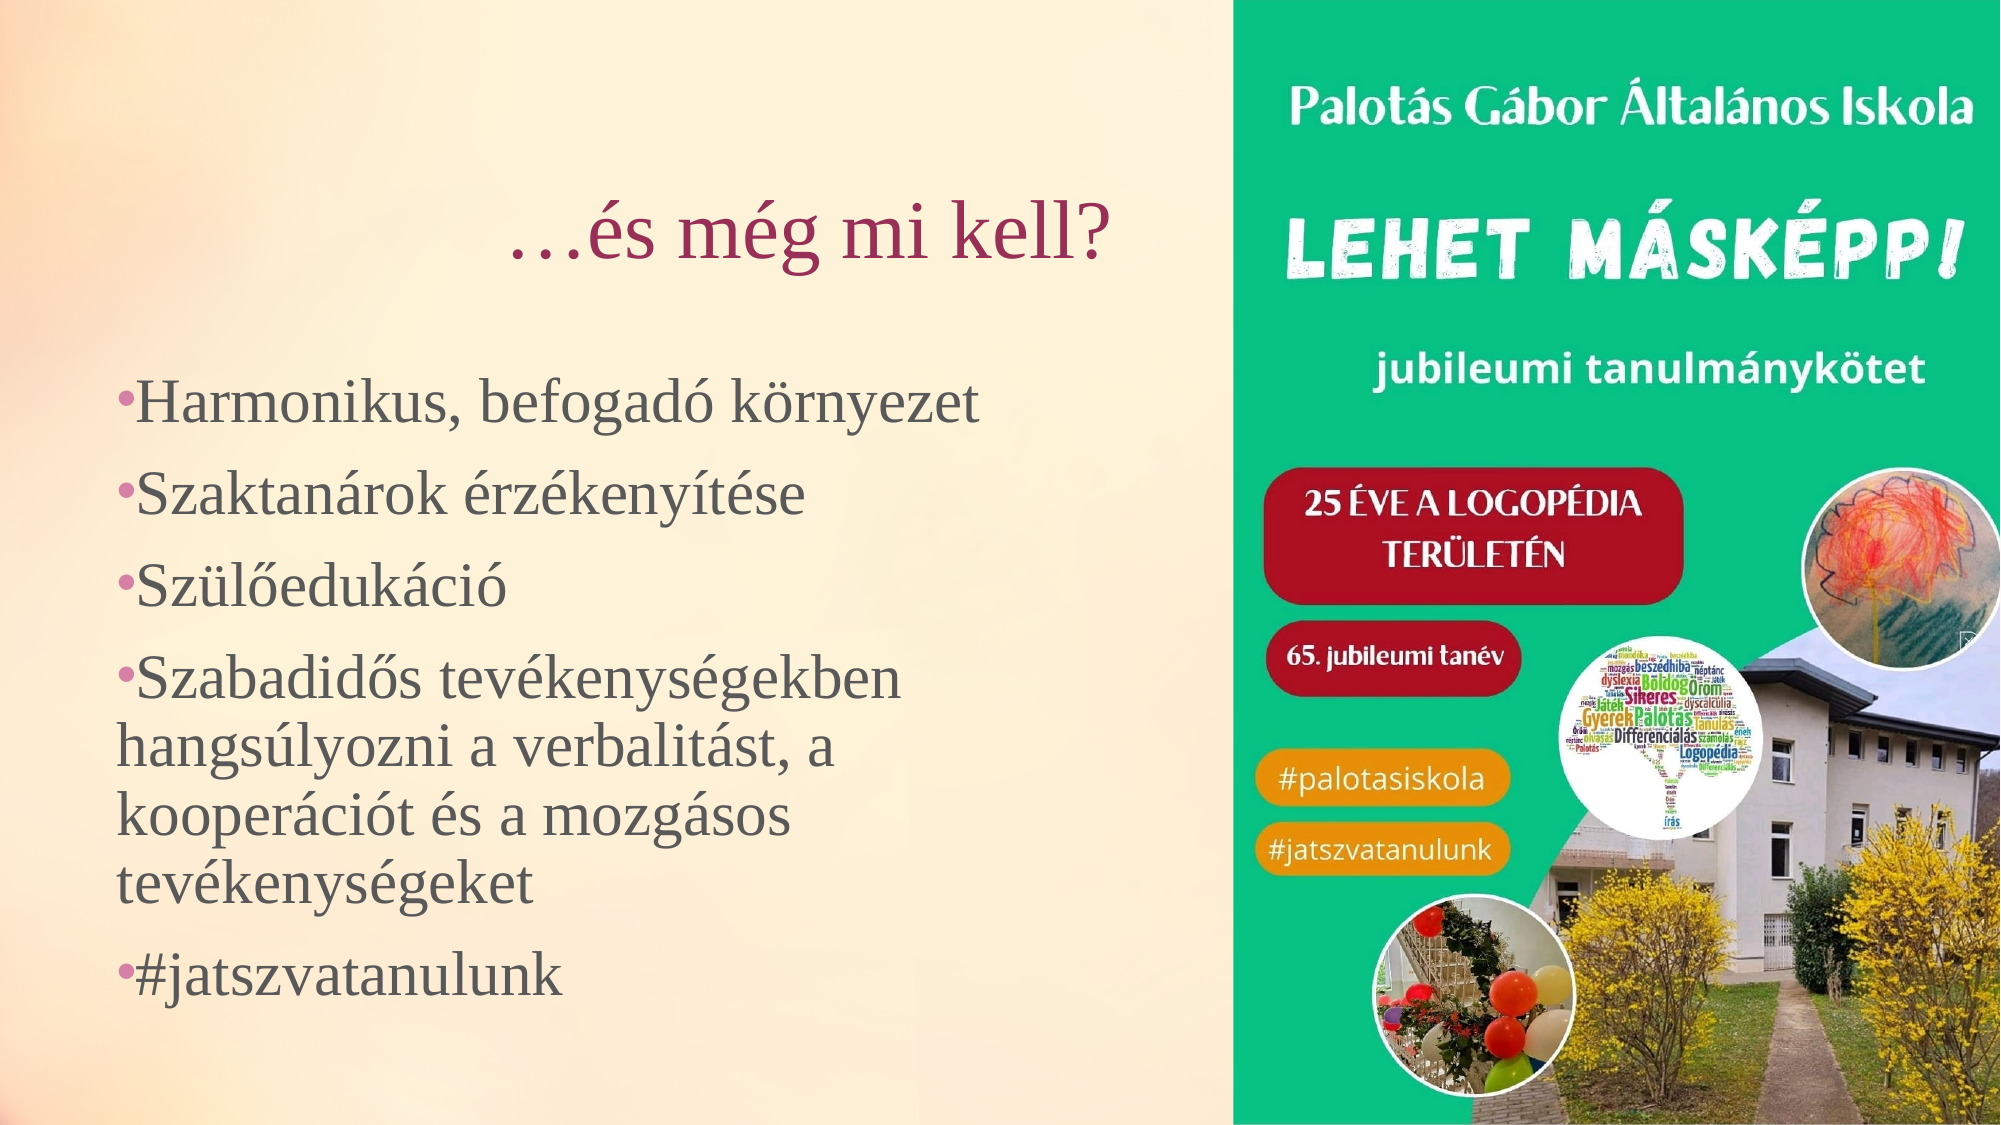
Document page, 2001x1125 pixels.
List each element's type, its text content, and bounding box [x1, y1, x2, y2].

title …és még mi kell? [101, 125, 1129, 338]
list Harmonikus, befogadó környezet Szaktanárok érzékenyítése Szülőedukáció Szabadidős tevékenységekben hangsúlyozni a verbalitást, a kooperációt és a mozgásos tevékenységeket #jatszvatanulunk [101, 360, 1129, 1021]
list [1233, 0, 2000, 1125]
picture [0, 0, 1233, 1125]
